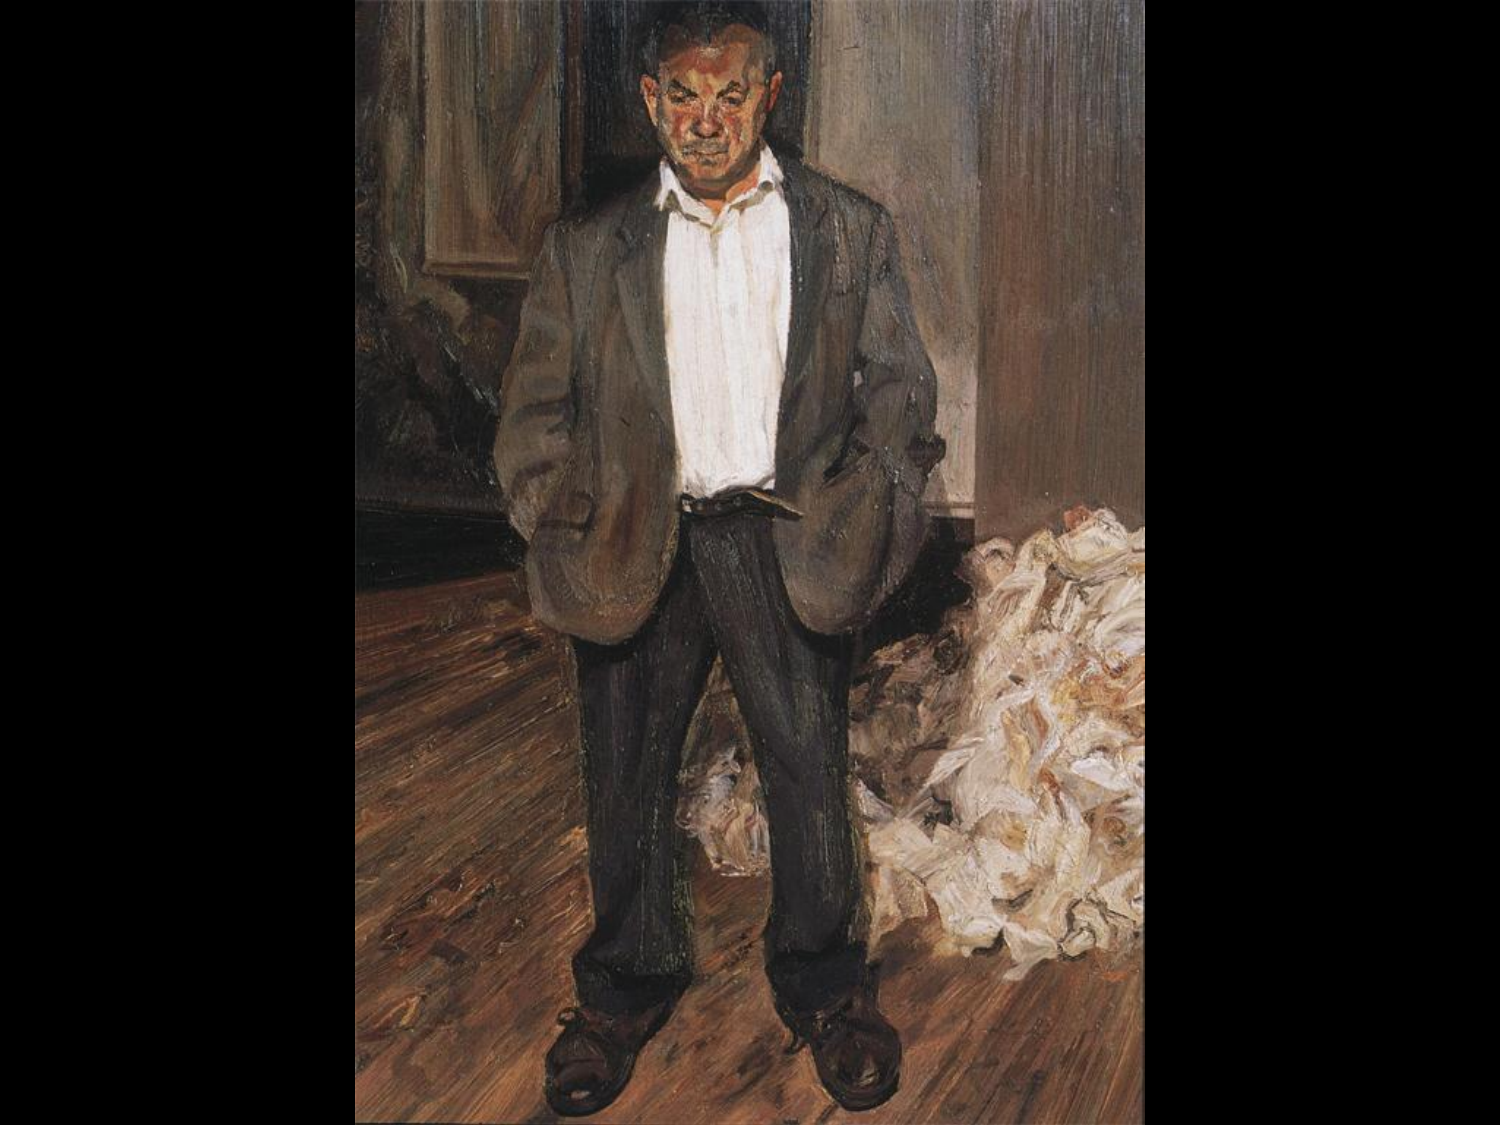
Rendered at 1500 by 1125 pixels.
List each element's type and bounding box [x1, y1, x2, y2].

picture [355, 0, 1145, 1125]
